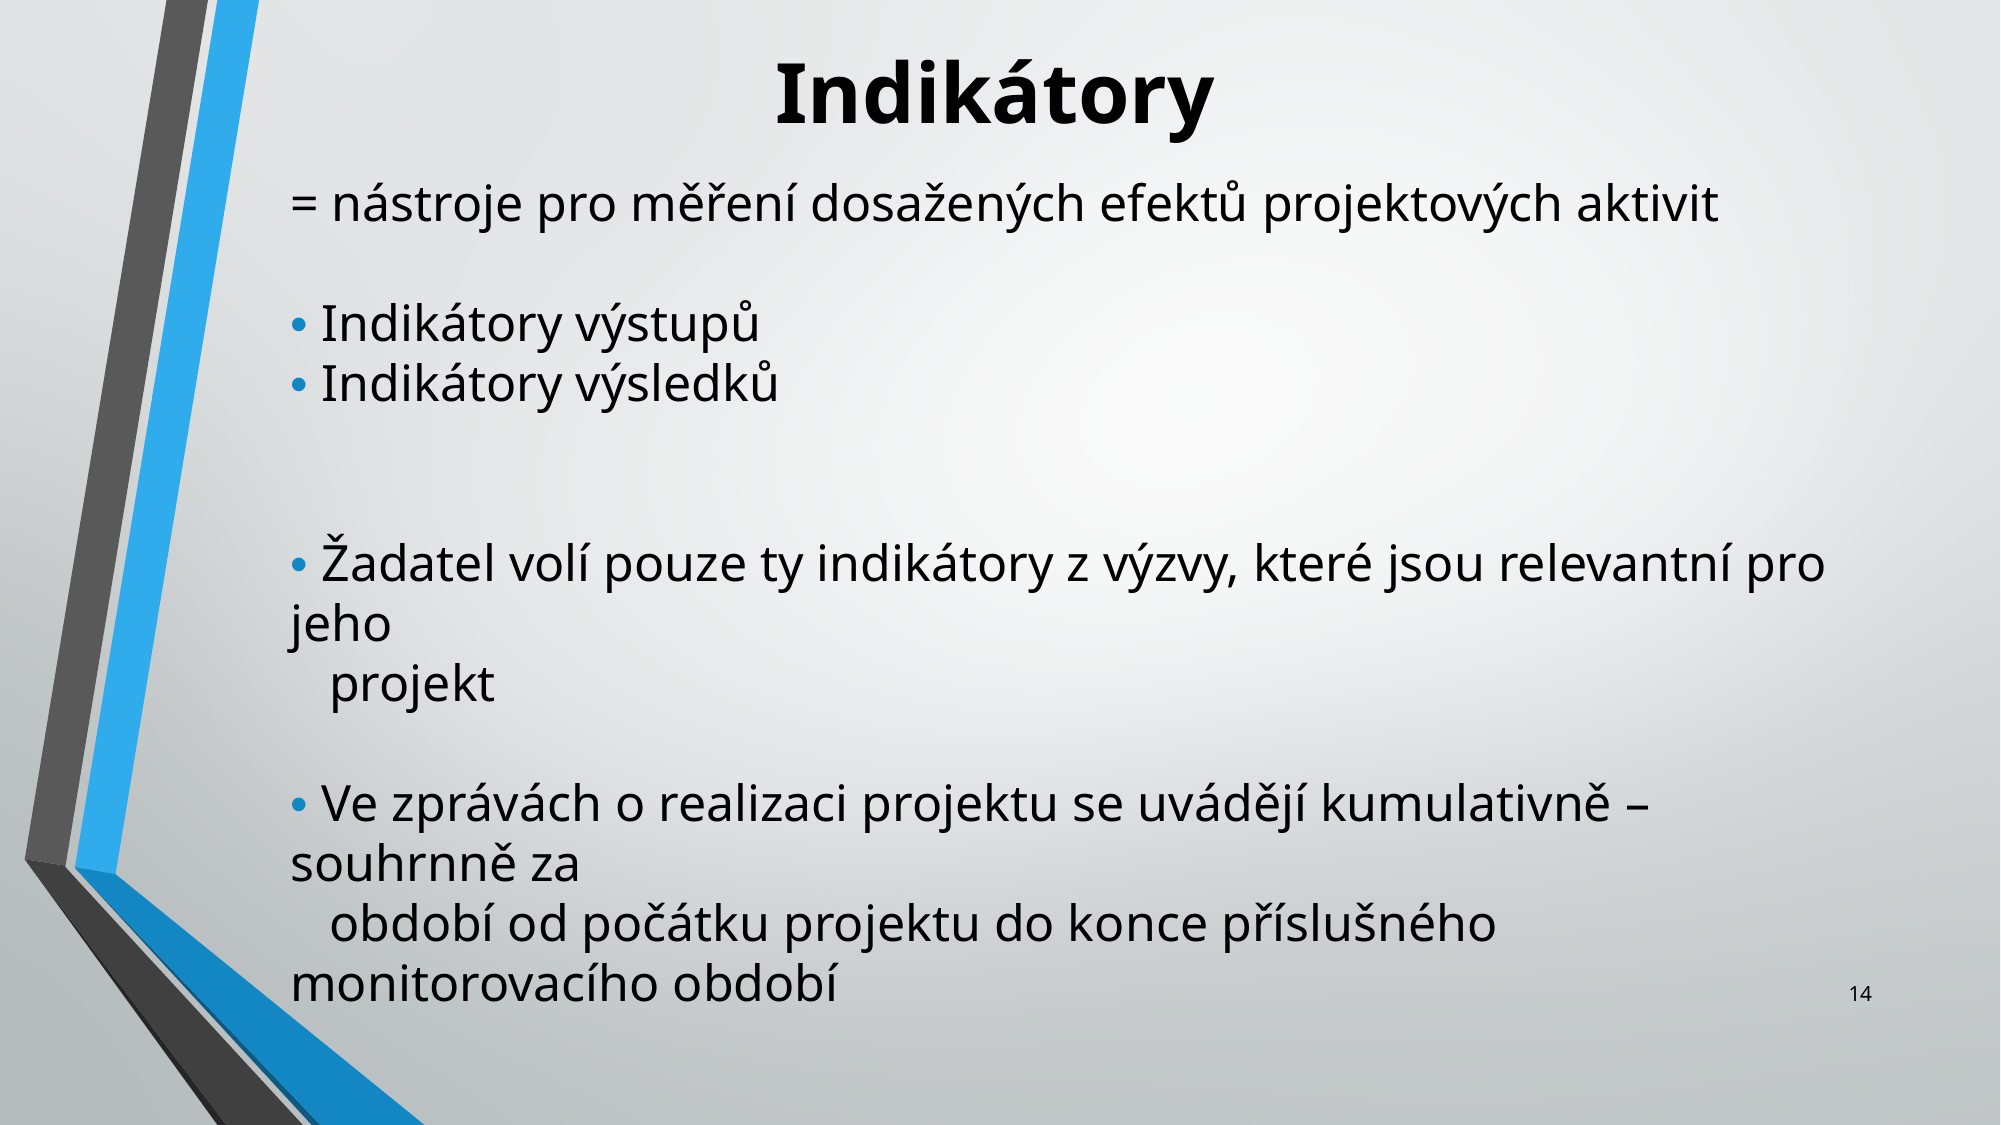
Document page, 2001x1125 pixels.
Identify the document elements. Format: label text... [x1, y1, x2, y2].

text_box Indikátory [500, 32, 1500, 148]
slide_number 14 [1796, 965, 1887, 1025]
text_box = nástroje pro měření dosažených efektů projektových aktivit • Indikátory výstupů • Indikátory výsledků • Žadatel volí pouze ty indikátory z výzvy, které jsou relevantní pro jeho projekt • Ve zprávách o realizaci projektu se uvádějí kumulativně – souhrnně za období od počátku projektu do konce příslušného monitorovacího období [275, 163, 1893, 1079]
